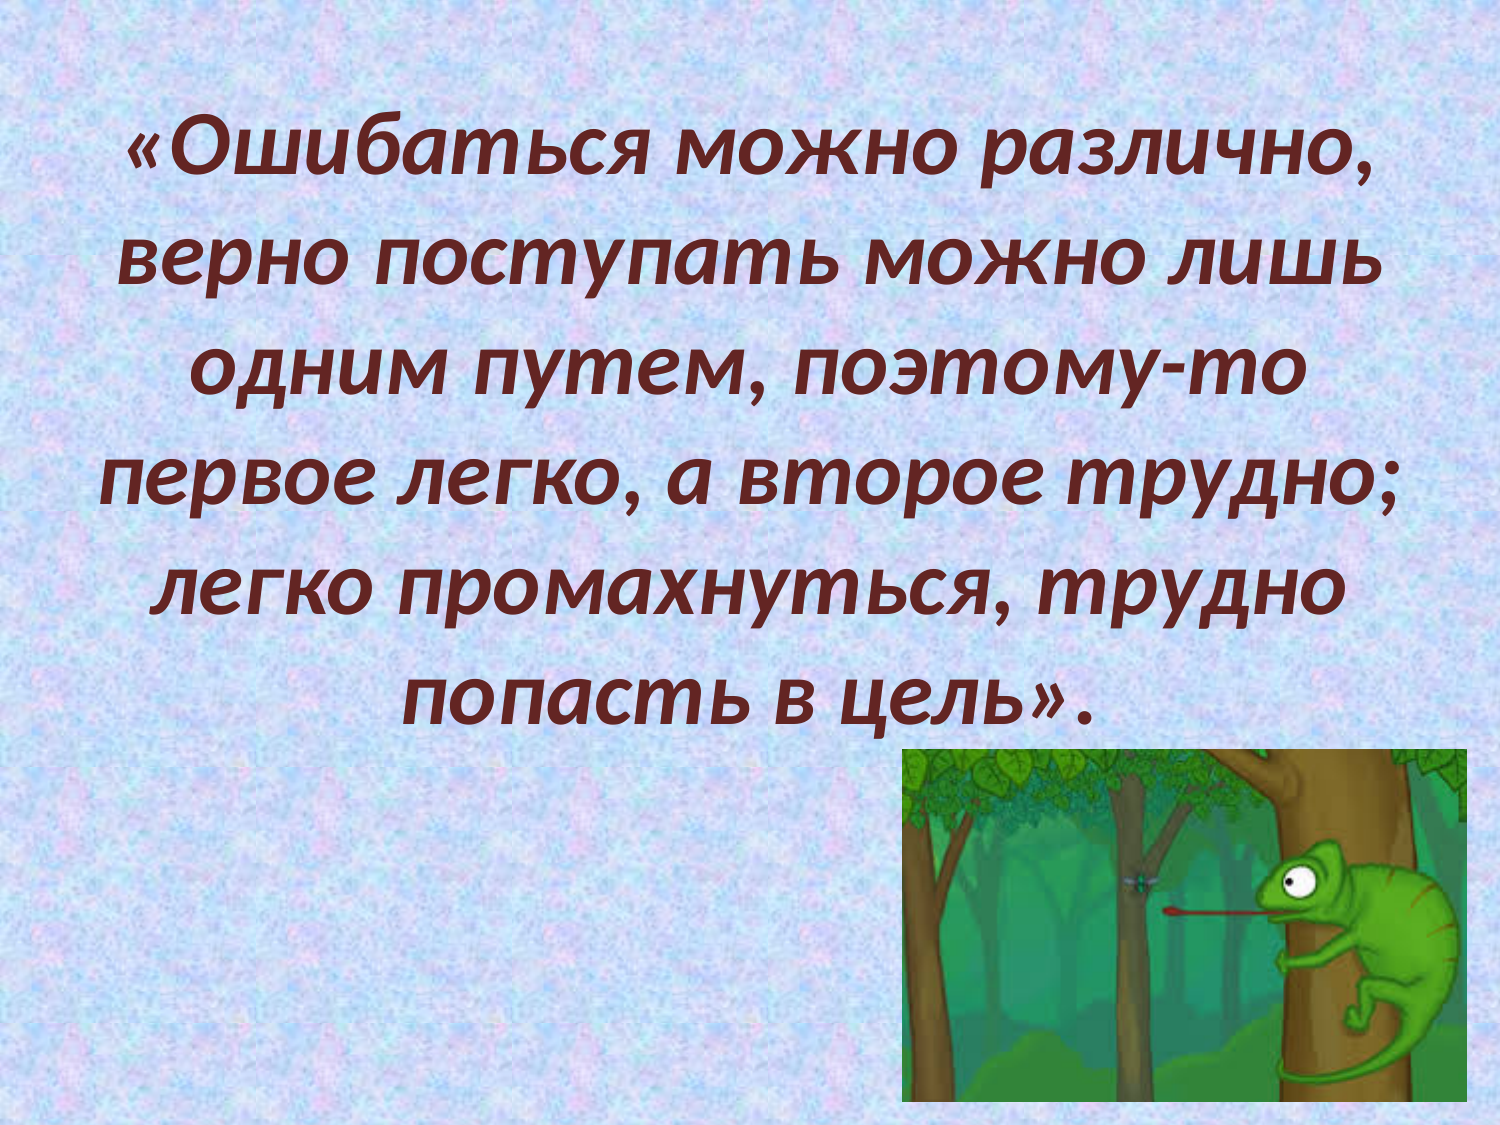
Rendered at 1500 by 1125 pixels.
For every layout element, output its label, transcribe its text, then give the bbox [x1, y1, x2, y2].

picture [0, 0, 1500, 1125]
title «Ошибаться можно различно, верно поступать можно лишь одним путем, поэтому-то первое легко, а второе трудно; легко промахнуться, трудно попасть в цель». [75, 45, 1425, 891]
